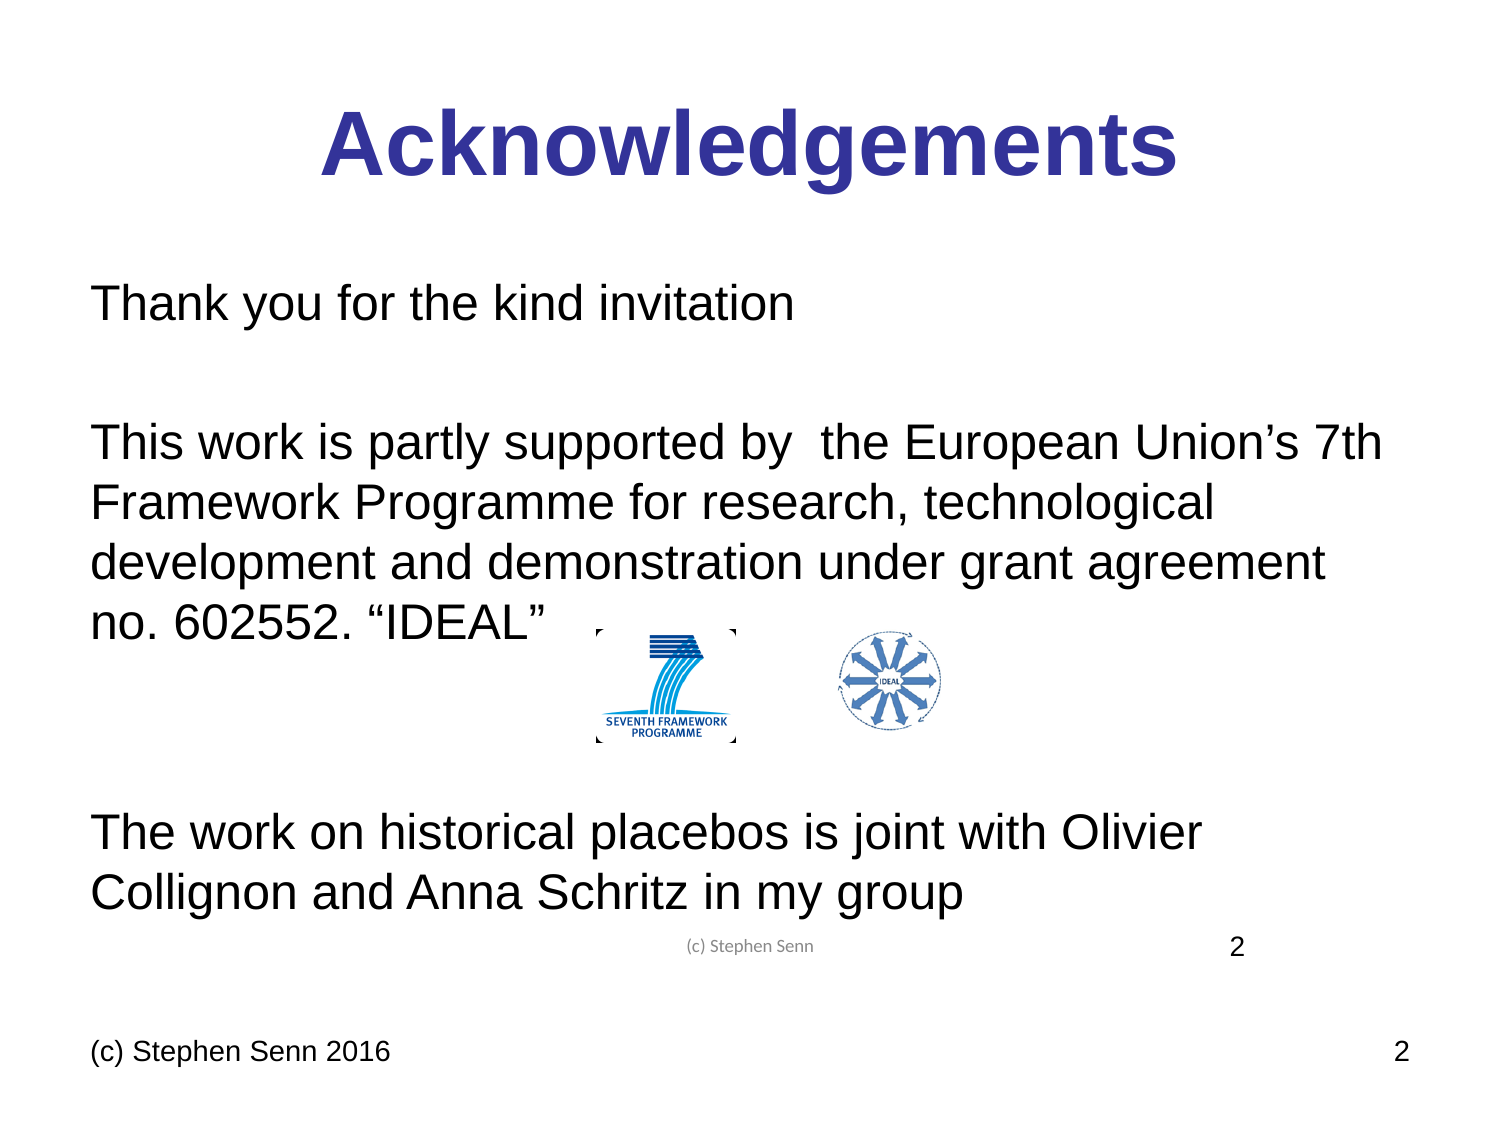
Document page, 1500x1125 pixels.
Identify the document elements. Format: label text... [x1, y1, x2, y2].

title Acknowledgements [75, 45, 1425, 233]
slide_number 2 [1074, 1024, 1426, 1103]
text_box 2 [993, 922, 1257, 968]
slide_number (c) Stephen Senn 2016 [74, 1024, 426, 1103]
picture [820, 628, 959, 732]
text_box (c) Stephen Senn [571, 922, 929, 968]
list Thank you for the kind invitation This work is partly supported by the European Union’s 7th Framework Programme for research, technological development and demonstration under grant agreement no. 602552. “IDEAL” The work on historical placebos is joint with Olivier Collignon and Anna Schritz in my group [75, 262, 1425, 1005]
picture [595, 628, 736, 743]
